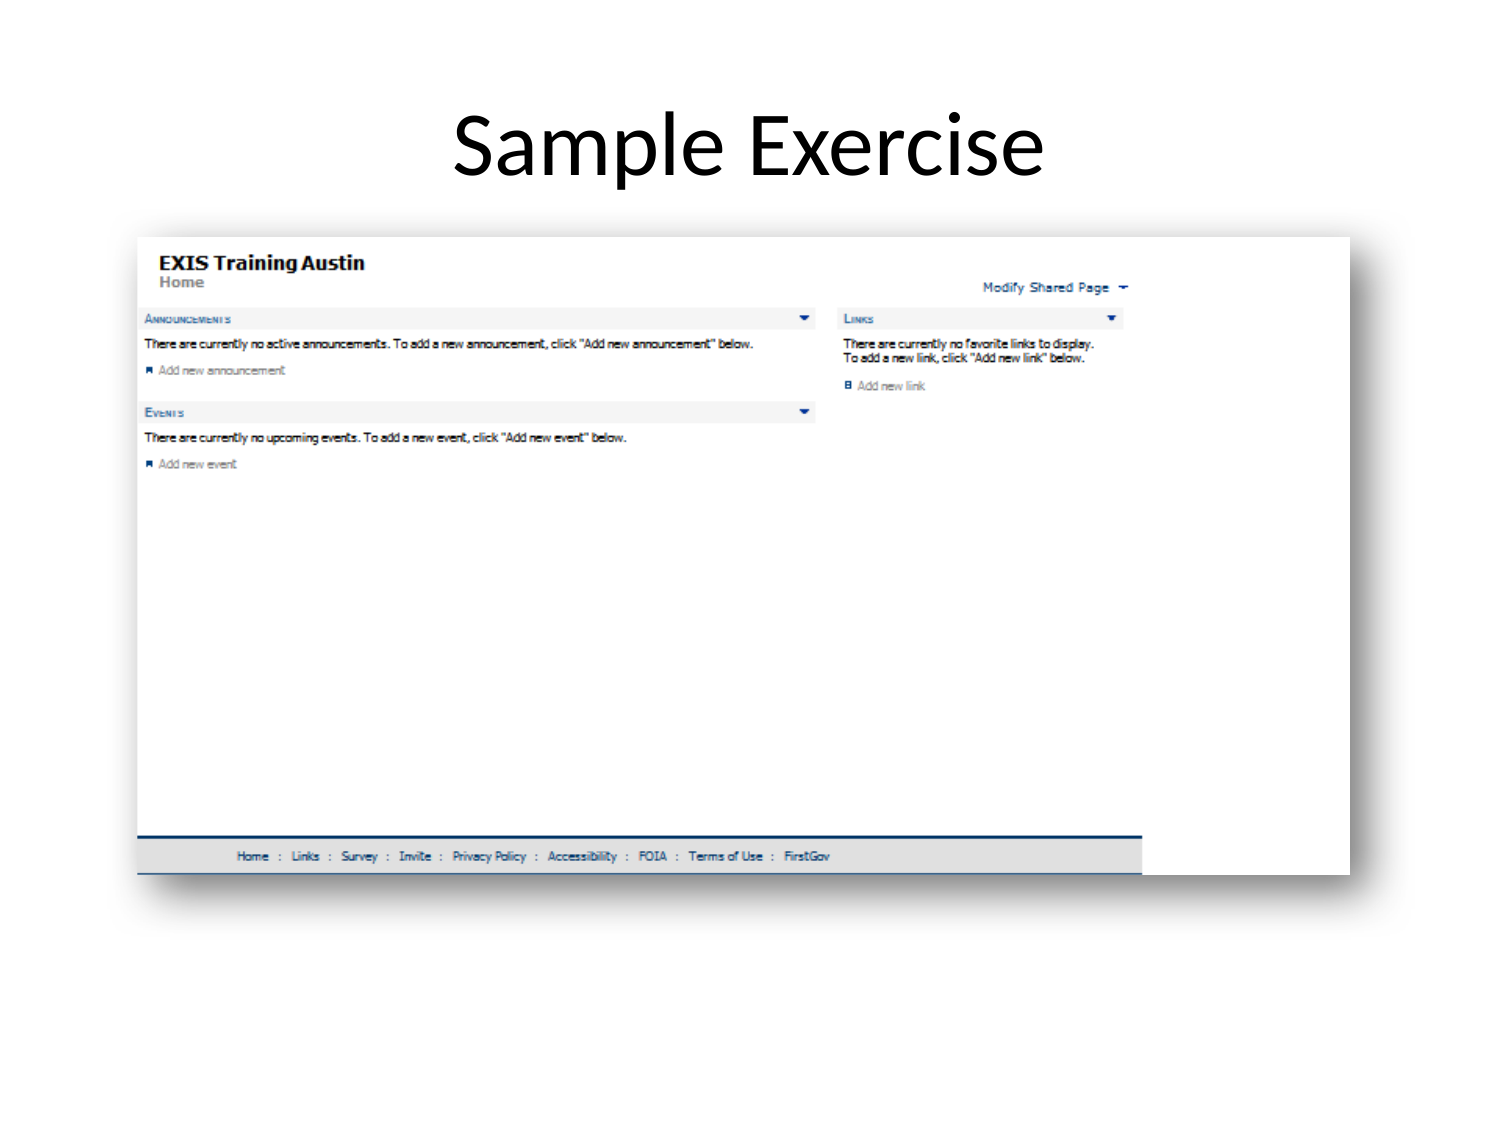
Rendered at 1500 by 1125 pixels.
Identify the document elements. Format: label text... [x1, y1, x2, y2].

title Sample Exercise [75, 45, 1425, 233]
picture [137, 237, 1351, 876]
